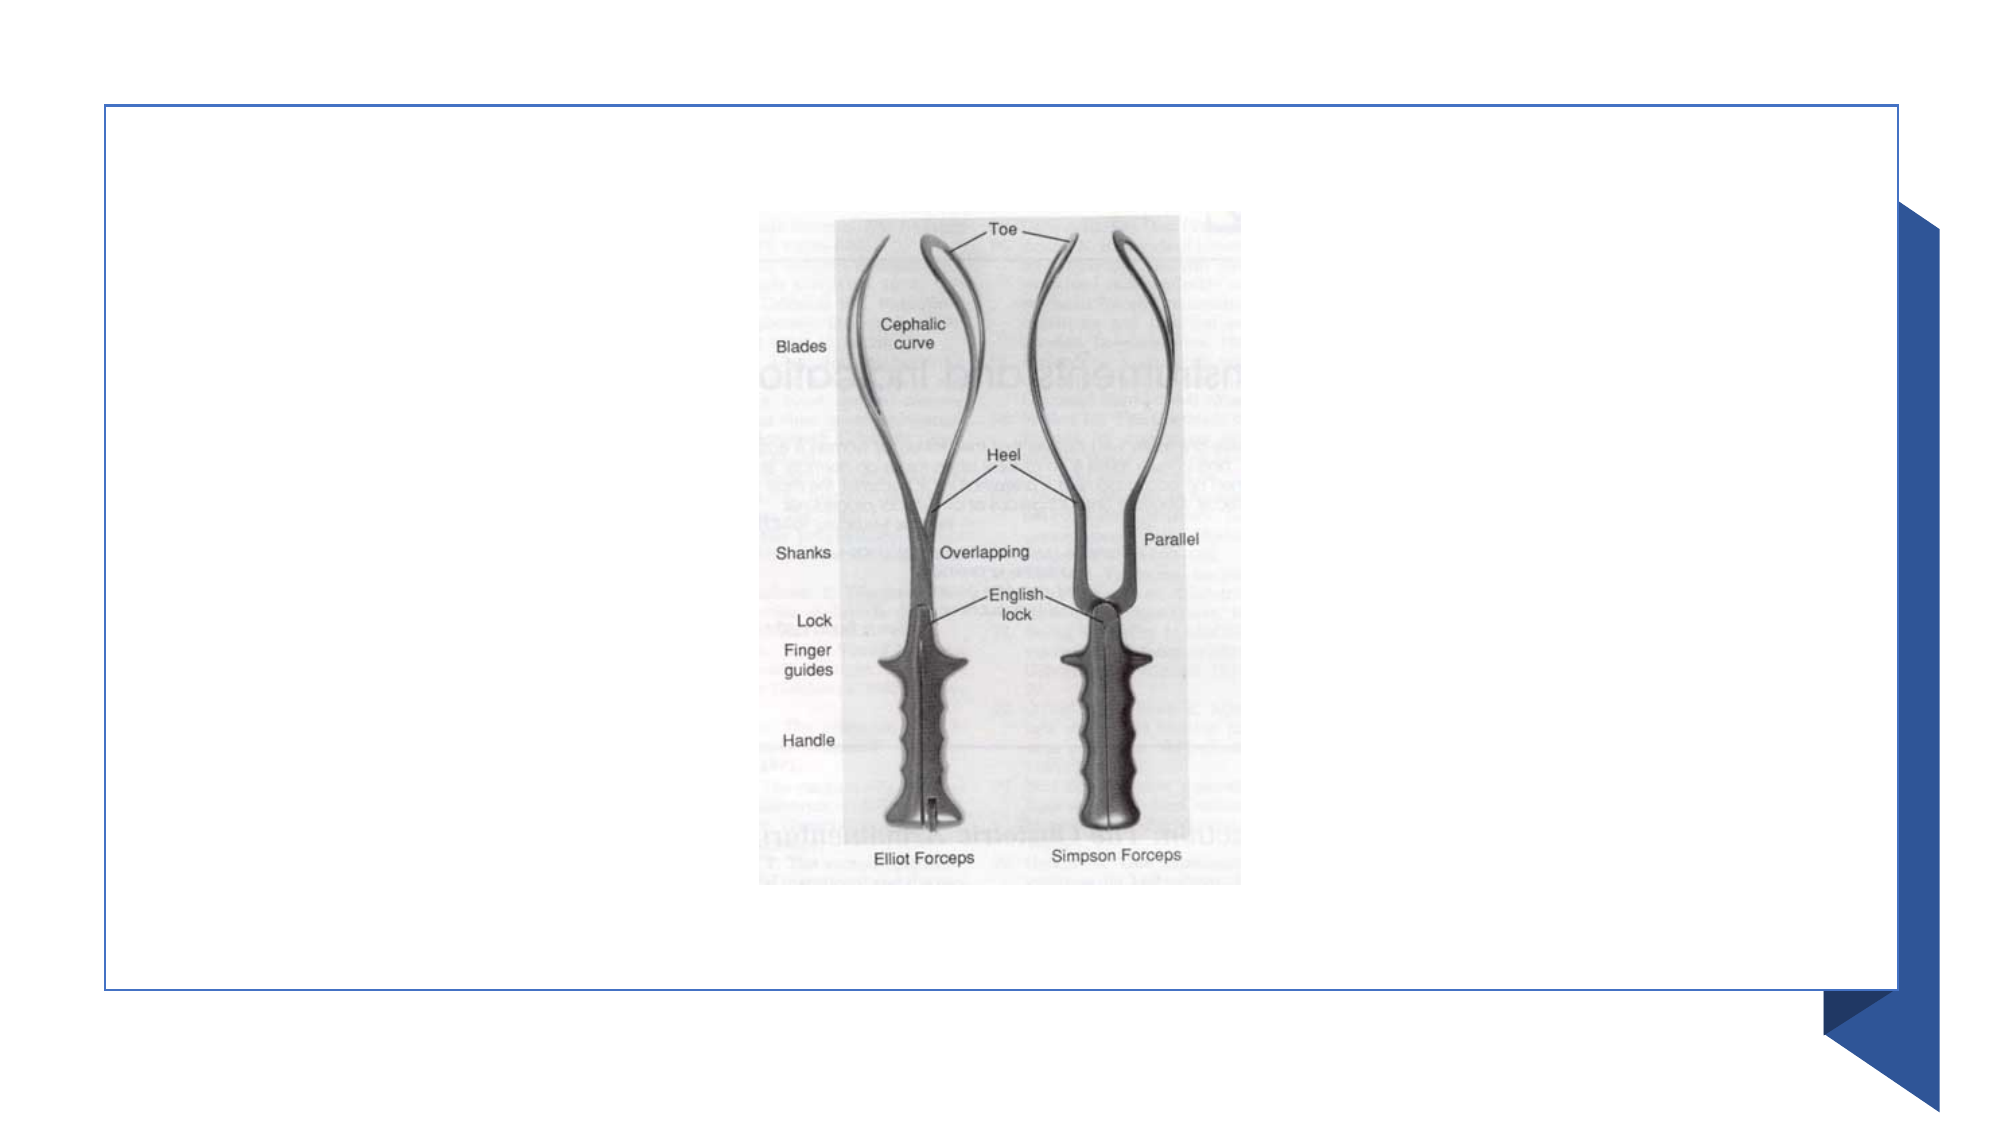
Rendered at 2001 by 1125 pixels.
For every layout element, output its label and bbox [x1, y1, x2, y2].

text_box [1825, 201, 1940, 1113]
text_box [104, 105, 1899, 990]
picture [759, 211, 1241, 885]
text_box [1823, 990, 1893, 1036]
